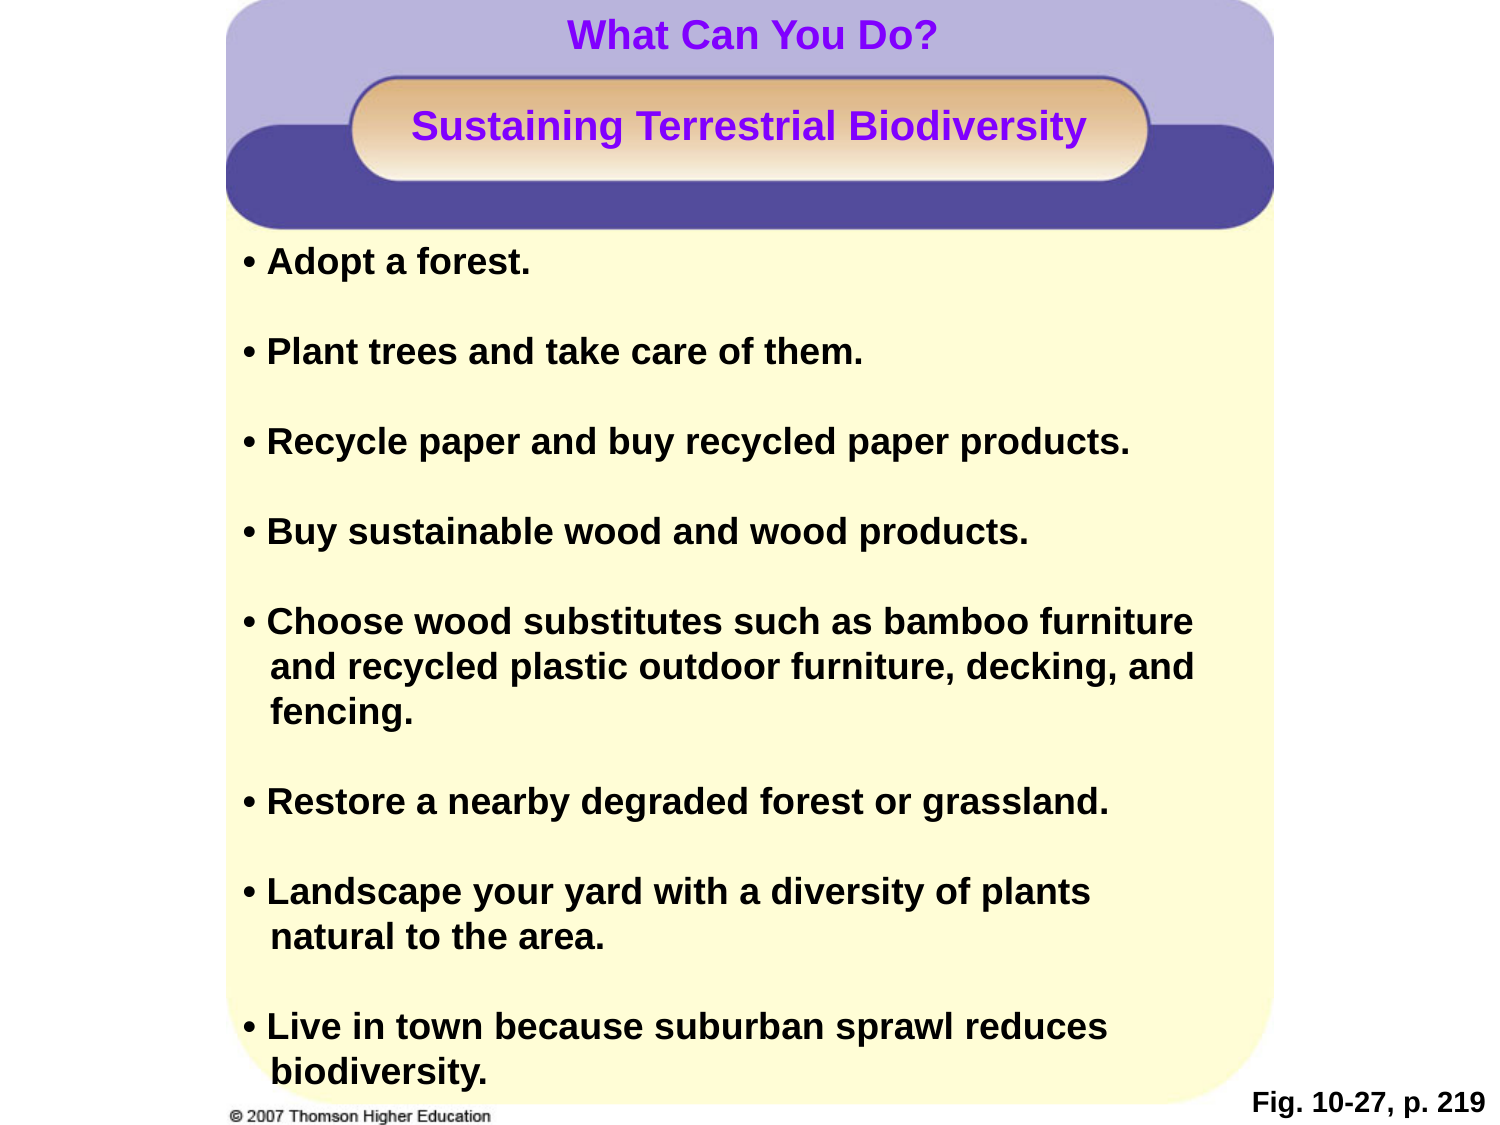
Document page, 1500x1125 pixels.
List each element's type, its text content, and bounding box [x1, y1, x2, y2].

text_box Fig. 10-27, p. 219 [1277, 1076, 1500, 1125]
picture [226, 0, 1274, 1125]
